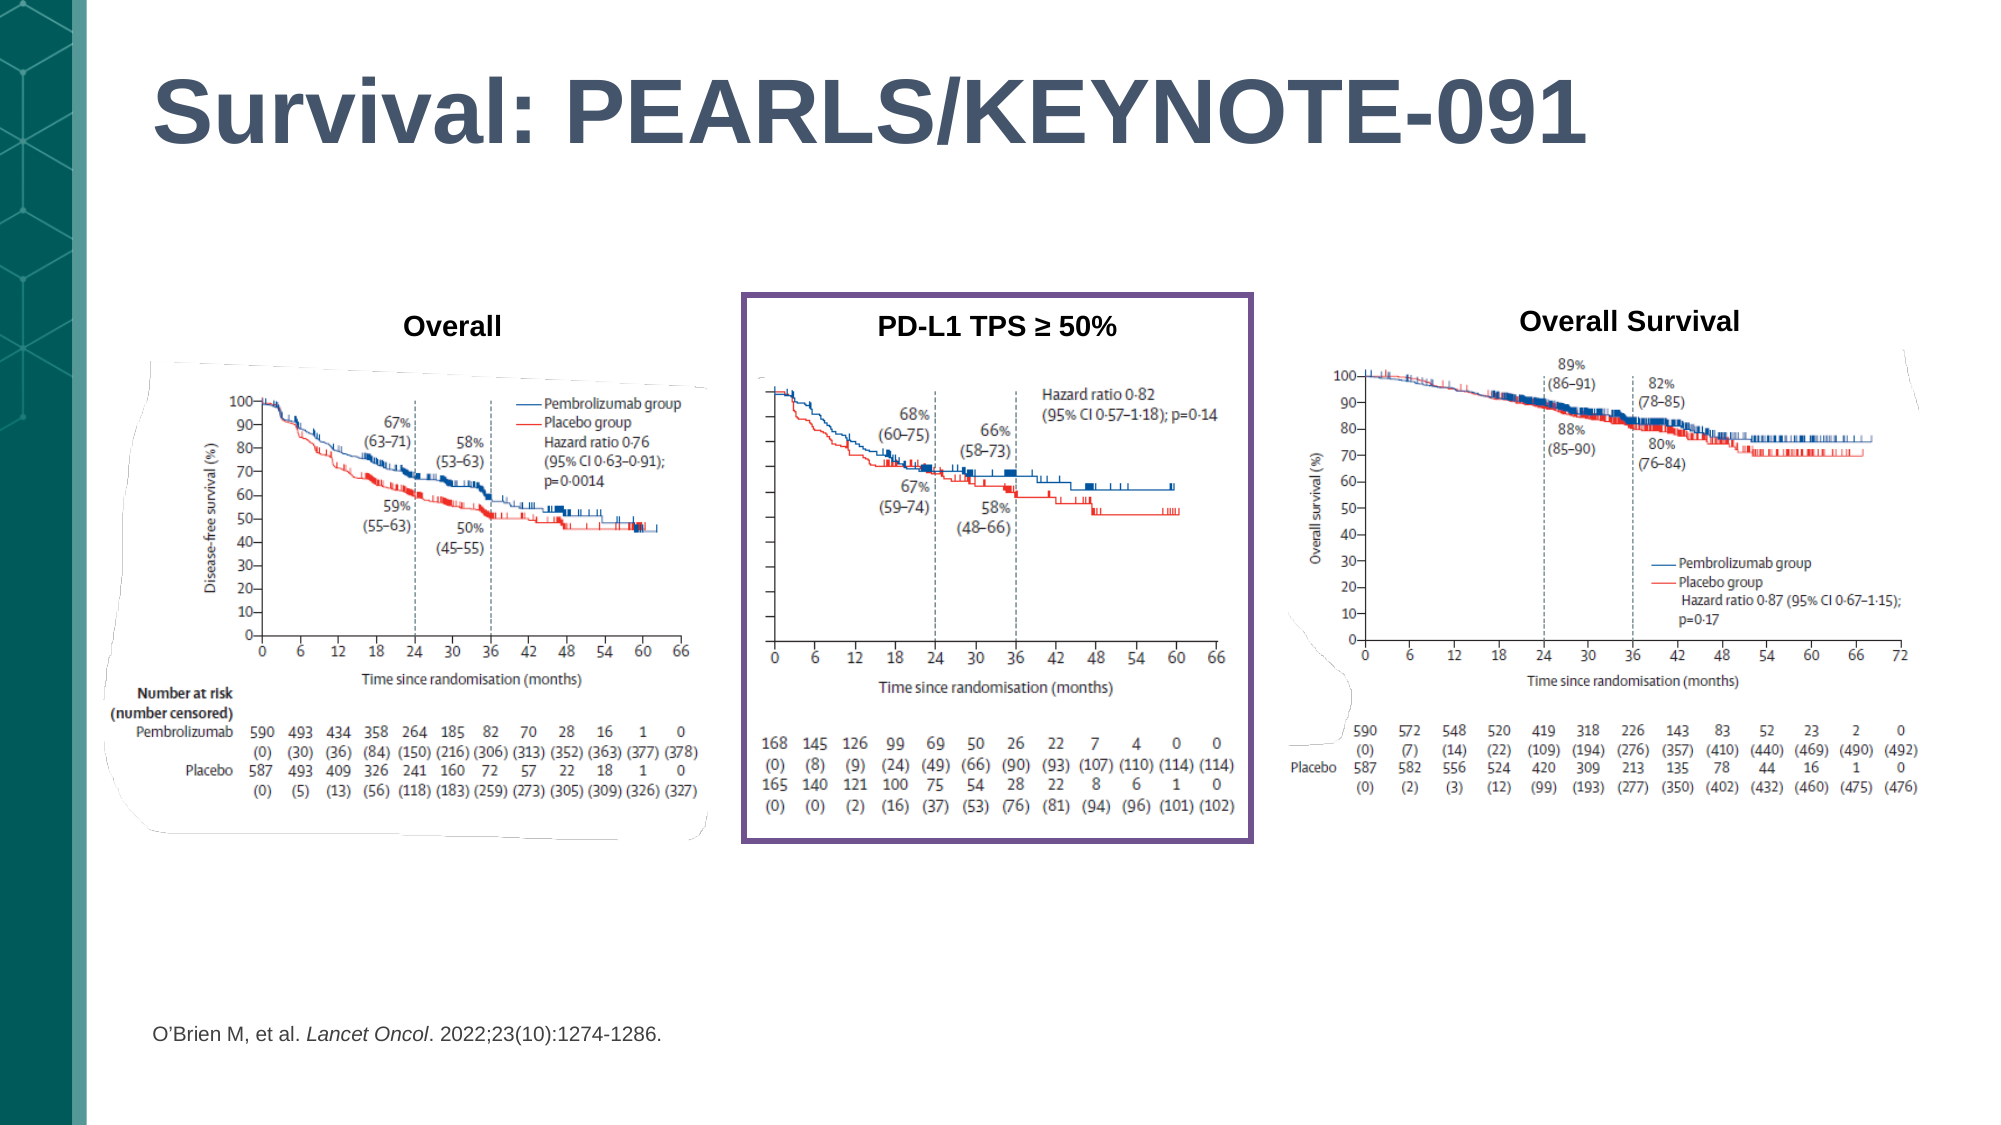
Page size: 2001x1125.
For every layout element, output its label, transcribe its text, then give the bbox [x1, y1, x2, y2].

picture [103, 361, 708, 841]
picture [0, 0, 72, 1125]
text_box [743, 294, 1252, 842]
footer O’Brien M, et al. Lancet Oncol. 2022;23(10):1274-1286. [137, 1013, 1649, 1103]
picture [1287, 349, 1920, 798]
text_box Overall [388, 299, 518, 350]
picture [757, 377, 1243, 825]
title Survival: PEARLS/KEYNOTE-091 [137, 59, 1863, 278]
text_box Overall Survival [1504, 294, 1757, 345]
